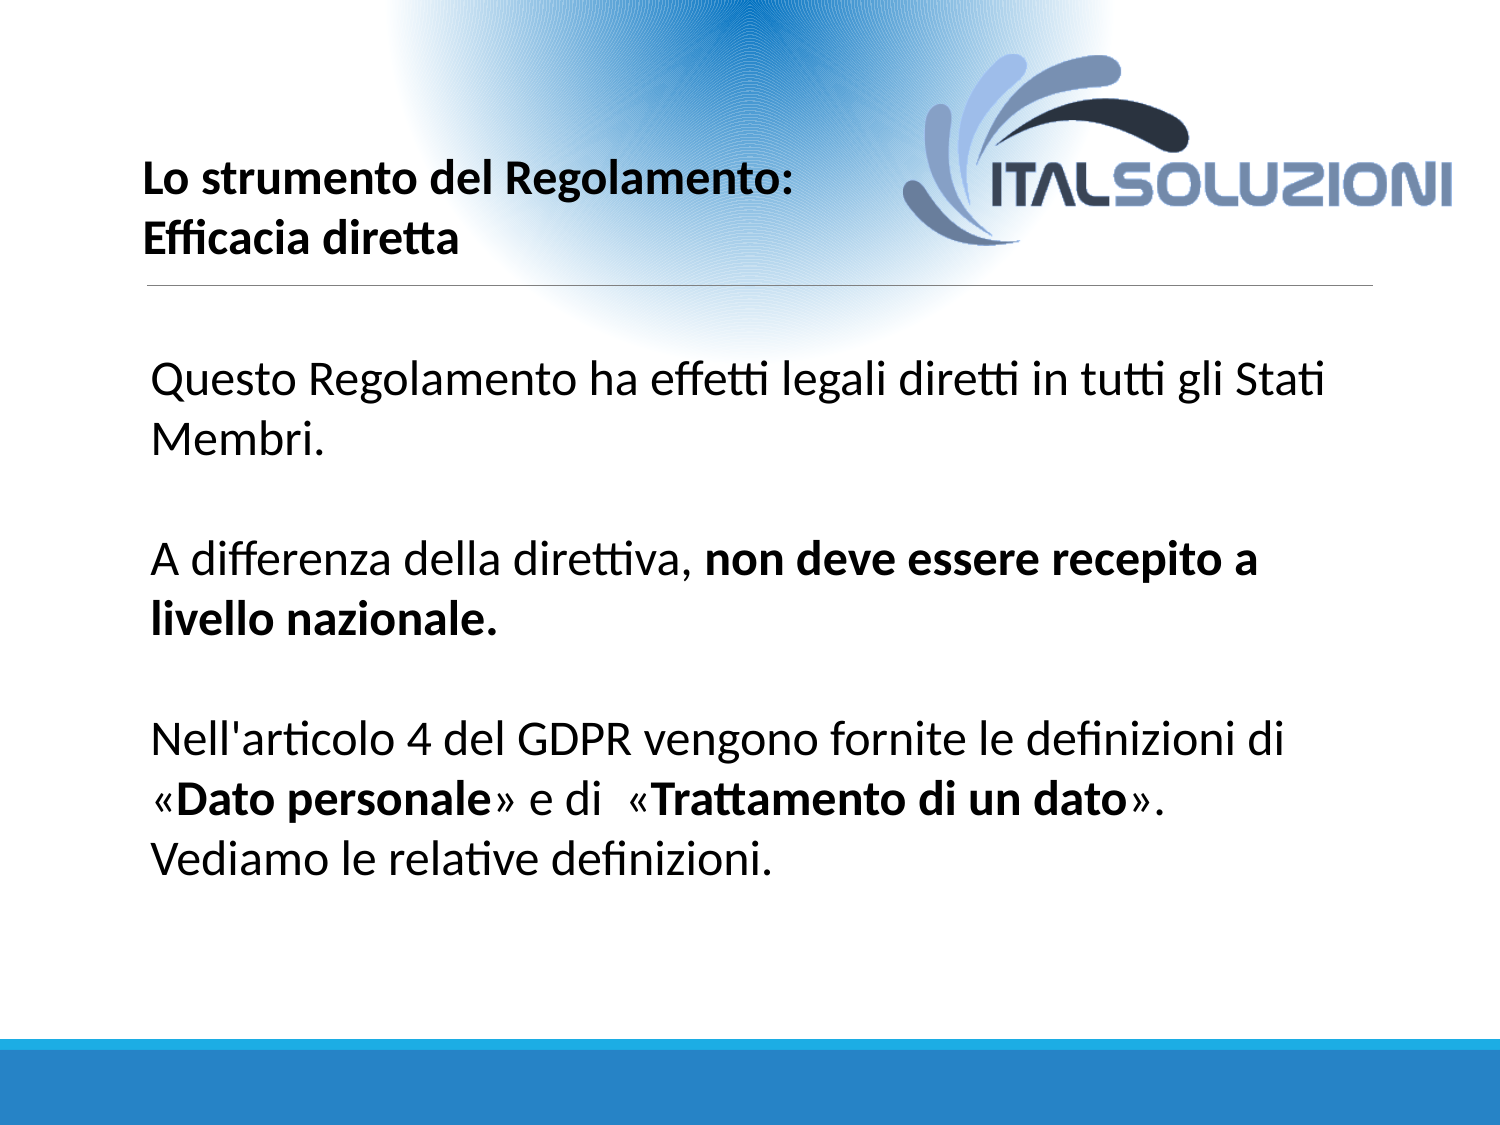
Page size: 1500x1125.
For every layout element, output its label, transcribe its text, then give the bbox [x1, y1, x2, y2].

picture [903, 54, 1452, 247]
text_box Questo Regolamento ha effetti legali diretti in tutti gli Stati Membri. A differenza della direttiva, non deve essere recepito a livello nazionale. Nell'articolo 4 del GDPR vengono fornite le definizioni di «Dato personale» e di «Trattamento di un dato». Vediamo le relative definizioni. [135, 338, 1388, 1013]
text_box Lo strumento del Regolamento: Efficacia diretta [127, 137, 821, 272]
